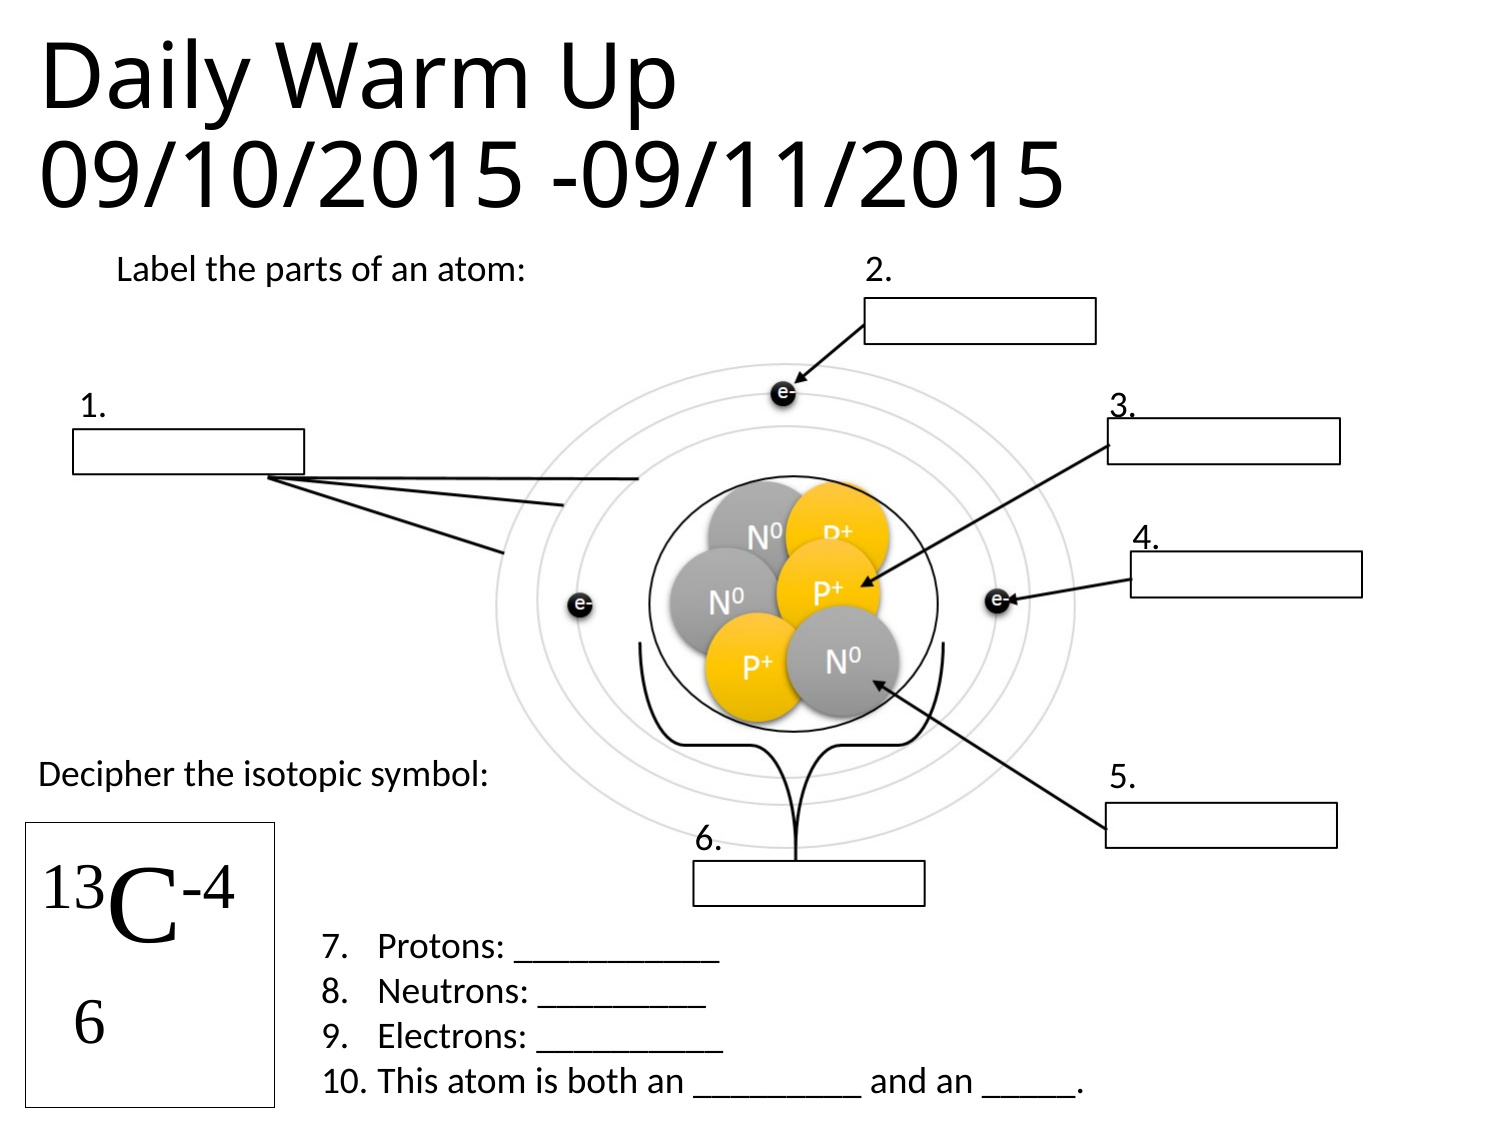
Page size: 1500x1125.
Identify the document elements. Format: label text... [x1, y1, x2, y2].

text_box 1. [64, 372, 72, 432]
text_box Protons: ___________ Neutrons: _________ Electrons: __________ This atom is both an _________ and an _____. [306, 913, 1193, 1109]
title Daily Warm Up 09/10/2015 -09/11/2015 [23, 19, 1318, 237]
text_box Label the parts of an atom: [101, 236, 586, 297]
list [72, 297, 1363, 907]
text_box Decipher the isotopic symbol: [23, 742, 72, 802]
text_box 2. [850, 236, 925, 297]
text_box 13C-4 6 [25, 822, 275, 1108]
